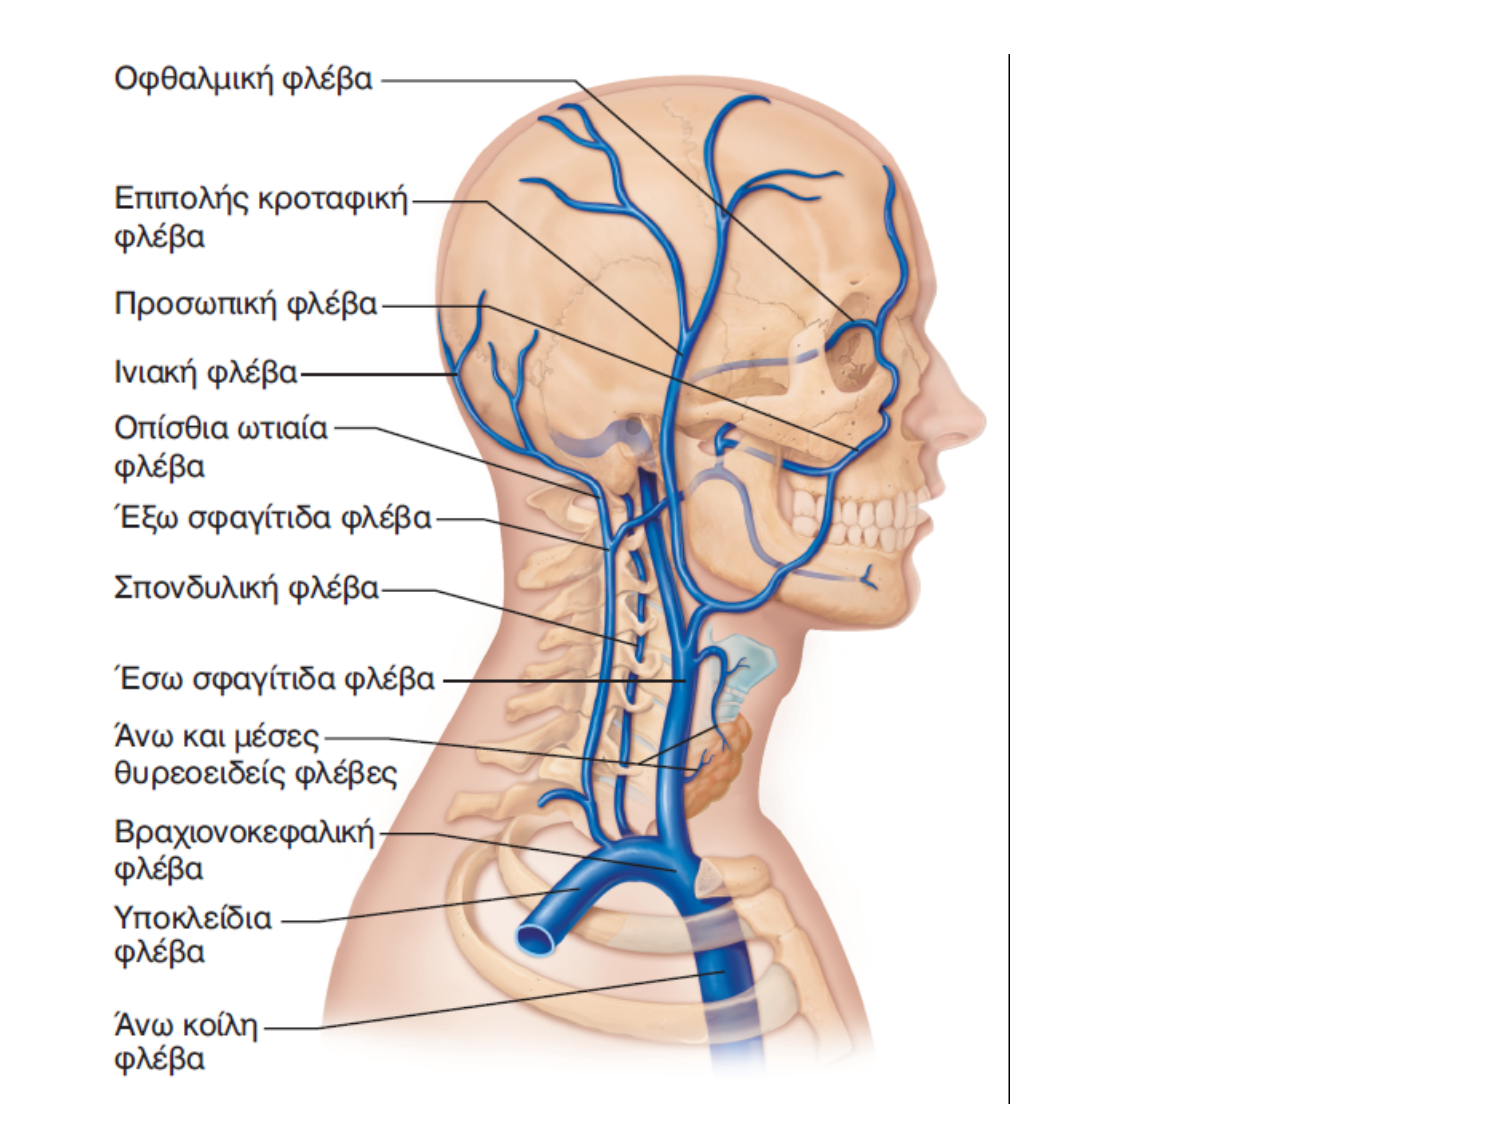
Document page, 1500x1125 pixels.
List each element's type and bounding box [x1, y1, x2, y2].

picture [100, 54, 1011, 1104]
